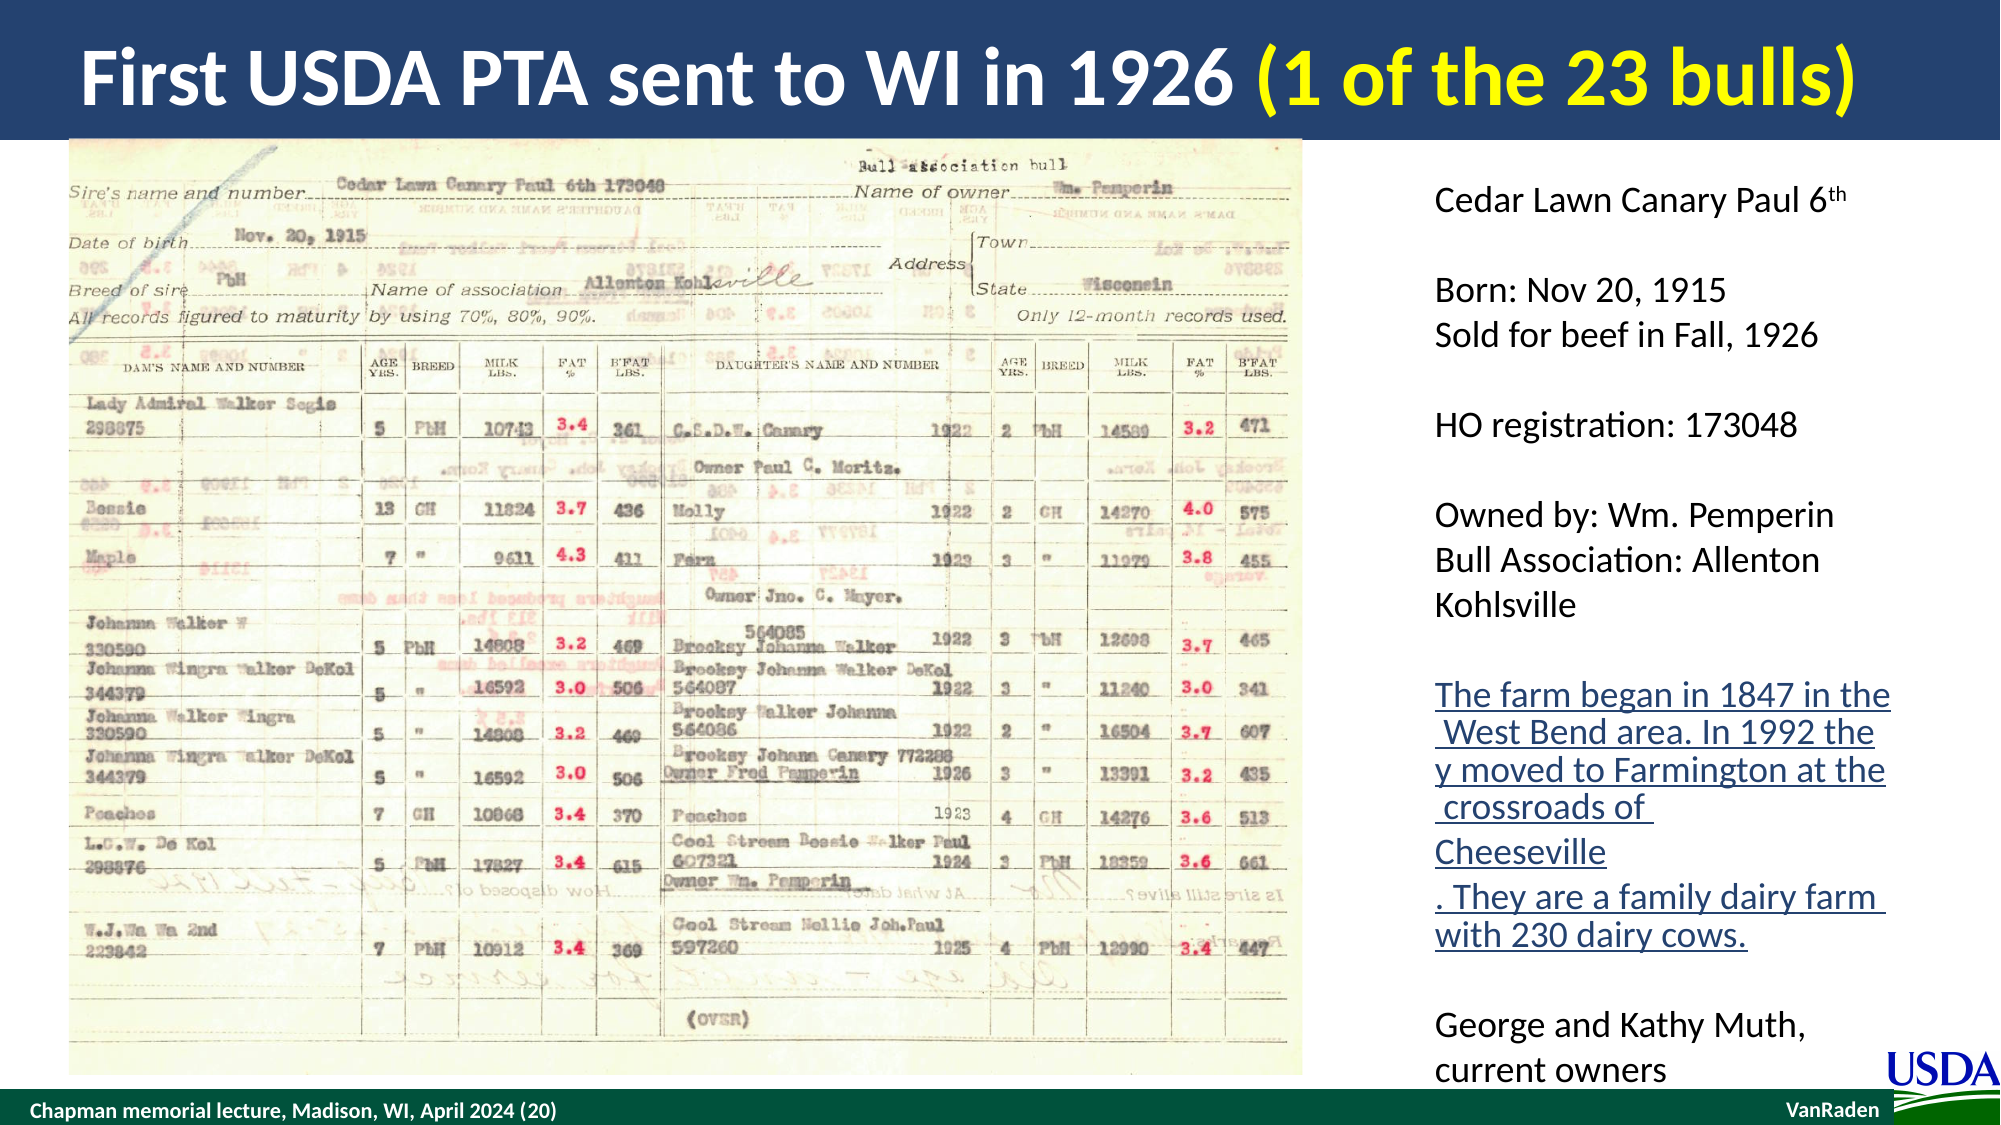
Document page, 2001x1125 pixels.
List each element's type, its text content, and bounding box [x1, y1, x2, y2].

picture [68, 0, 1302, 1125]
title First USDA PTA sent to WI in 1926 (1 of the 23 bulls) [80, 20, 212, 125]
picture [1887, 1051, 2000, 1125]
title First USDA PTA sent to WI in 1926 (1 of the 23 bulls) [1158, 20, 1920, 125]
text_box Cedar Lawn Canary Paul 6th Born: Nov 20, 1915 Sold for beef in Fall, 1926 HO registration: 173048 Owned by: Wm. Pemperin Bull Association: Allenton Kohlsville The farm began in 1847 in the West Bend area. In 1992 they moved to Farmington at the crossroads of Cheeseville. They are a family dairy farm with 230 dairy cows. George and Kathy Muth, current owners [1420, 167, 1907, 993]
